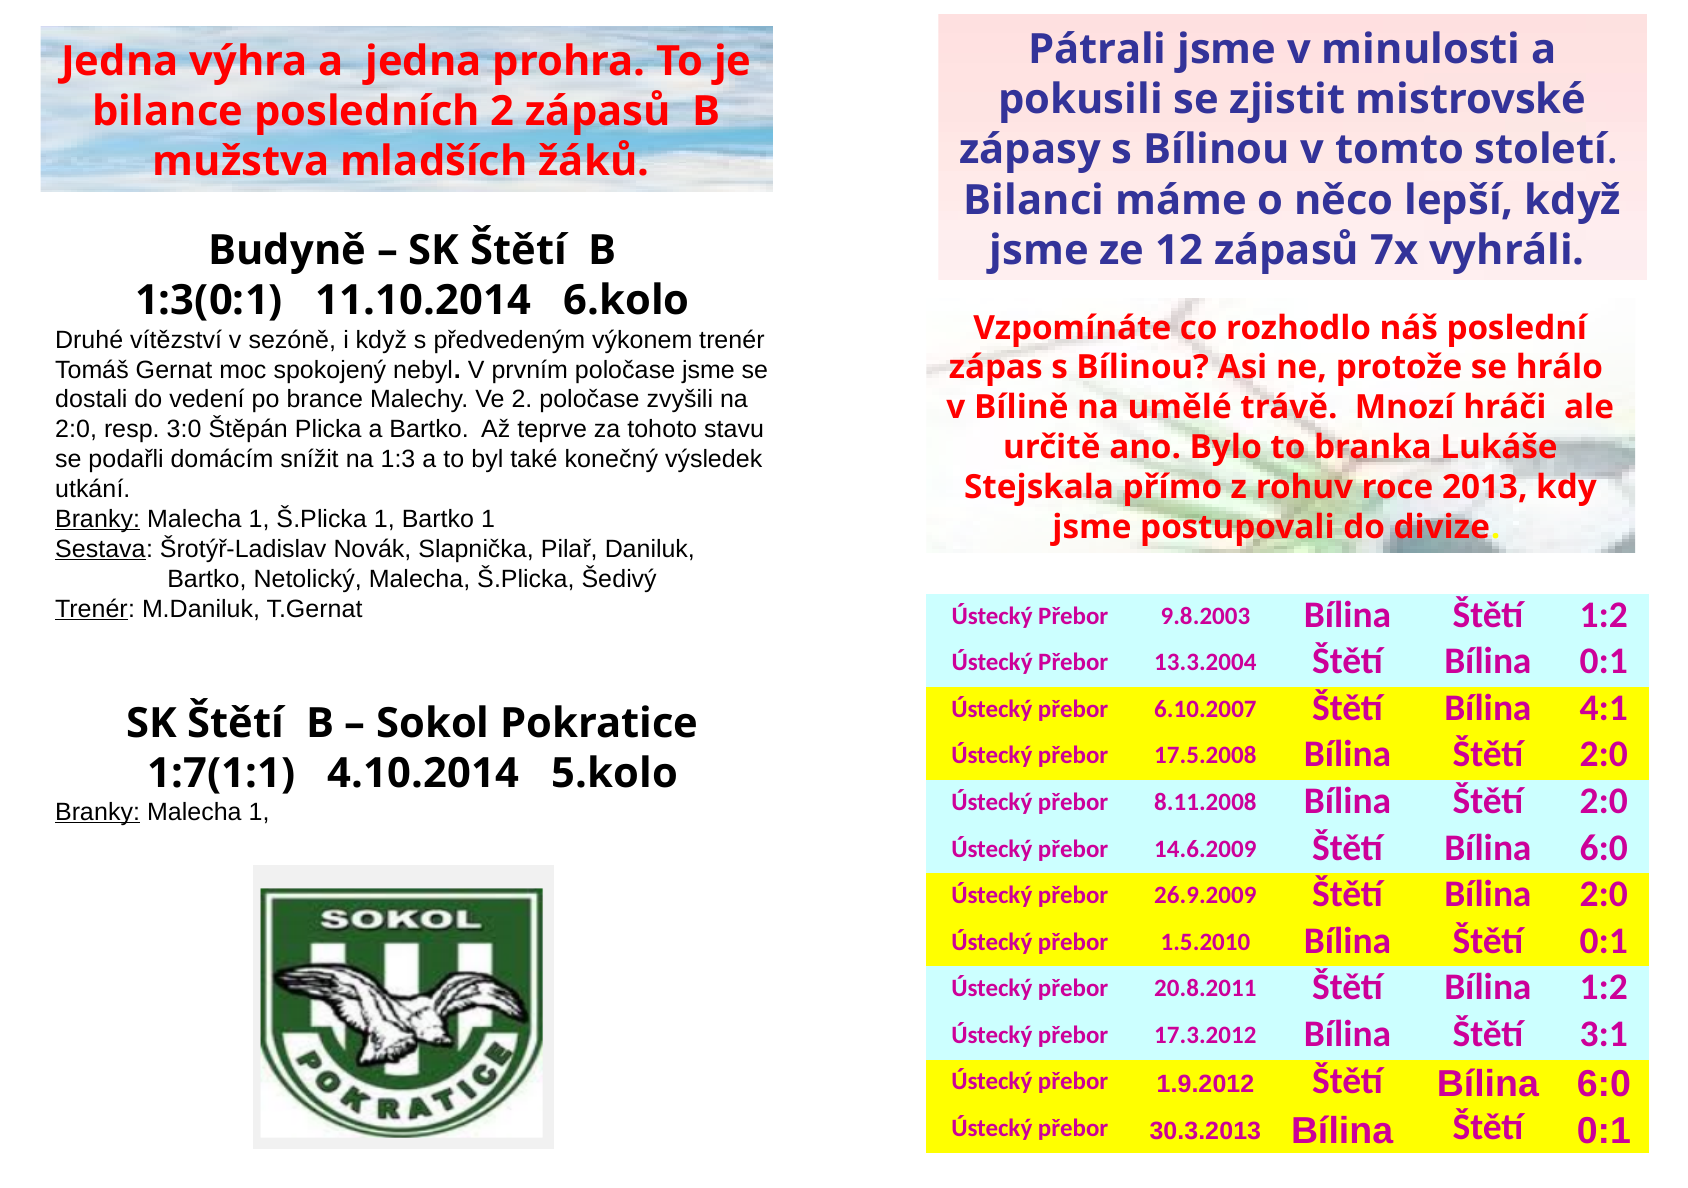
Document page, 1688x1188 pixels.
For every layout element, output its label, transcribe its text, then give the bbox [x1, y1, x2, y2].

table_cell Štětí [1277, 687, 1418, 734]
table_cell Štětí [1277, 1060, 1418, 1106]
text_box SK Štětí B – Sokol Pokratice 1:7(1:1) 4.10.2014 5.kolo Branky: Malecha 1, [40, 688, 785, 833]
table_cell 13.3.2004 [1134, 640, 1277, 687]
table_cell 6:0 [1558, 1060, 1649, 1106]
table_cell 20.8.2011 [1134, 966, 1277, 1013]
table_header Štětí [1418, 594, 1558, 640]
table_cell 0:1 [1558, 920, 1649, 966]
table_cell Bílina [1277, 734, 1418, 780]
table_cell 3:1 [1558, 1013, 1649, 1060]
table_cell Štětí [1418, 734, 1558, 780]
table_cell Štětí [1418, 780, 1558, 827]
picture [252, 865, 554, 1150]
table_cell Ústecký přebor [926, 1013, 1134, 1060]
table_cell Ústecký přebor [926, 734, 1134, 780]
table_cell Bílina [1277, 1013, 1418, 1060]
text_box Vzpomínáte co rozhodlo náš poslední zápas s Bílinou? Asi ne, protože se hrálo v Bílině na umělé trávě. Mnozí hráči ale určitě ano. Bylo to branka Lukáše Stejskala přímo z rohuv roce 2013, kdy jsme postupovali do divize. [926, 298, 1636, 553]
table_cell 1.5.2010 [1134, 920, 1277, 966]
table_cell 6.10.2007 [1134, 687, 1277, 734]
table_cell Bílina [1418, 687, 1558, 734]
table_cell 8.11.2008 [1134, 780, 1277, 827]
table_cell Bílina [1277, 920, 1418, 966]
table_cell Ústecký přebor [926, 966, 1134, 1013]
table_cell Ústecký přebor [926, 873, 1134, 920]
table_cell 2:0 [1558, 780, 1649, 827]
table_cell 4:1 [1558, 687, 1649, 734]
table_header Ústecký Přebor [926, 594, 1134, 640]
picture [140, 154, 291, 710]
table_cell 14.6.2009 [1134, 827, 1277, 873]
table_cell Ústecký přebor [926, 920, 1134, 966]
table_cell 6:0 [1558, 827, 1649, 873]
table_header 9.8.2003 [1134, 594, 1277, 640]
text_box Budyně – SK Štětí B 1:3(0:1) 11.10.2014 6.kolo Druhé vítězství v sezóně, i když s předvedeným výkonem trenér Tomáš Gernat moc spokojený nebyl. V prvním poločase jsme se dostali do vedení po brance Malechy. Ve 2. poločase zvyšili na 2:0, resp. 3:0 Štěpán Plicka a Bartko. Až teprve za tohoto stavu se podařli domácím snížit na 1:3 a to byl také konečný výsledek utkání. Branky: Malecha 1, Š.Plicka 1, Bartko 1 Sestava: Šrotýř-Ladislav Novák, Slapnička, Pilař, Daniluk, Bartko, Netolický, Malecha, Š.Plicka, Šedivý Trenér: M.Daniluk, T.Gernat [40, 215, 134, 680]
table_header 1:2 [1558, 594, 1649, 640]
table_cell Štětí [1418, 1013, 1558, 1060]
table_cell Štětí [1418, 920, 1558, 966]
table_cell Štětí [1277, 827, 1418, 873]
table_cell Ústecký přebor [926, 1106, 1134, 1153]
table_cell Štětí [1277, 966, 1418, 1013]
table_cell 2:0 [1558, 873, 1649, 920]
table_cell Ústecký přebor [926, 1060, 1134, 1106]
table_cell Štětí [1277, 640, 1418, 687]
table_cell Ústecký Přebor [926, 640, 1134, 687]
picture [140, 109, 291, 148]
text_box Jedna výhra a jedna prohra. To je bilance posledních 2 zápasů B mužstva mladších žáků. [40, 26, 773, 192]
table_cell 17.5.2008 [1134, 734, 1277, 780]
table_cell Bílina [1418, 640, 1558, 687]
text_box Pátrali jsme v minulosti a pokusili se zjistit mistrovské zápasy s Bílinou v tomto století. Bilanci máme o něco lepší, když jsme ze 12 zápasů 7x vyhráli. [938, 14, 1647, 280]
table_cell 1:2 [1558, 966, 1649, 1013]
table_cell Štětí [1277, 873, 1418, 920]
table_cell 0:1 [1558, 1106, 1649, 1153]
table_cell Ústecký přebor [926, 827, 1134, 873]
table_cell Bílina [1418, 827, 1558, 873]
table_header Bílina [1277, 594, 1418, 640]
table_cell Bílina [1277, 780, 1418, 827]
table_cell Bílina [1418, 966, 1558, 1013]
table_cell Ústecký přebor [926, 687, 1134, 734]
table_cell 2:0 [1558, 734, 1649, 780]
table_cell Bílina [1418, 873, 1558, 920]
table_cell 17.3.2012 [1134, 1013, 1277, 1060]
text_box Budyně – SK Štětí B 1:3(0:1) 11.10.2014 6.kolo Druhé vítězství v sezóně, i když s předvedeným výkonem trenér Tomáš Gernat moc spokojený nebyl. V prvním poločase jsme se dostali do vedení po brance Malechy. Ve 2. poločase zvyšili na 2:0, resp. 3:0 Štěpán Plicka a Bartko. Až teprve za tohoto stavu se podařli domácím snížit na 1:3 a to byl také konečný výsledek utkání. Branky: Malecha 1, Š.Plicka 1, Bartko 1 Sestava: Šrotýř-Ladislav Novák, Slapnička, Pilař, Daniluk, Bartko, Netolický, Malecha, Š.Plicka, Šedivý Trenér: M.Daniluk, T.Gernat [295, 215, 785, 680]
table_cell 1.9.2012 [1134, 1060, 1277, 1106]
table_cell Bílina [1418, 1060, 1558, 1106]
table_cell Ústecký přebor [926, 780, 1134, 827]
table_cell 30.3.2013 [1134, 1106, 1277, 1153]
table_cell 26.9.2009 [1134, 873, 1277, 920]
table_cell 0:1 [1558, 640, 1649, 687]
table_cell Bílina [1277, 1106, 1418, 1153]
table_cell Štětí [1418, 1106, 1558, 1153]
